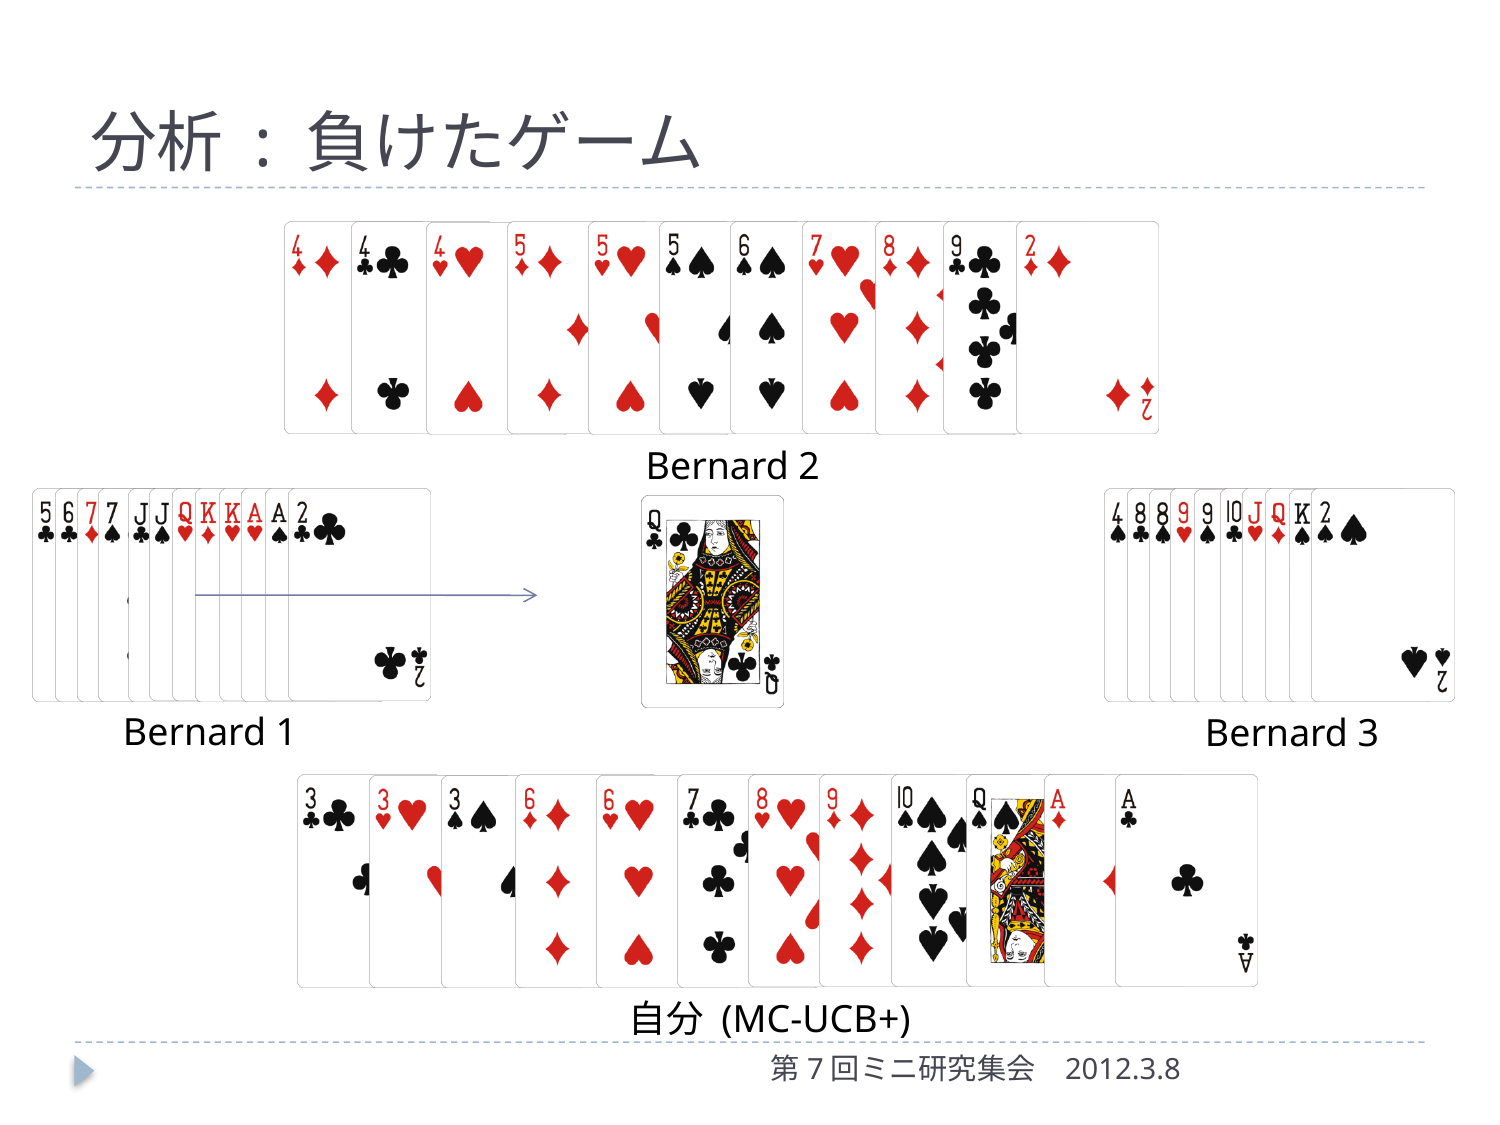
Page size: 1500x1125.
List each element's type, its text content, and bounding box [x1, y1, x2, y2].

text_box Bernard 1 [108, 716, 313, 761]
picture [283, 221, 1160, 435]
picture [640, 494, 784, 708]
text_box 自分 (MC-UCB+) [614, 1000, 926, 1048]
picture [1104, 488, 1455, 702]
text_box Bernard 3 [1189, 717, 1394, 762]
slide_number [1051, 1042, 1426, 1103]
title 分析 : 負けたゲーム [75, 24, 1425, 188]
picture [32, 488, 432, 702]
text_box Bernard 2 [630, 447, 835, 494]
picture [297, 774, 1258, 988]
footer 第7回ミニ研究集会 [475, 1042, 1051, 1103]
